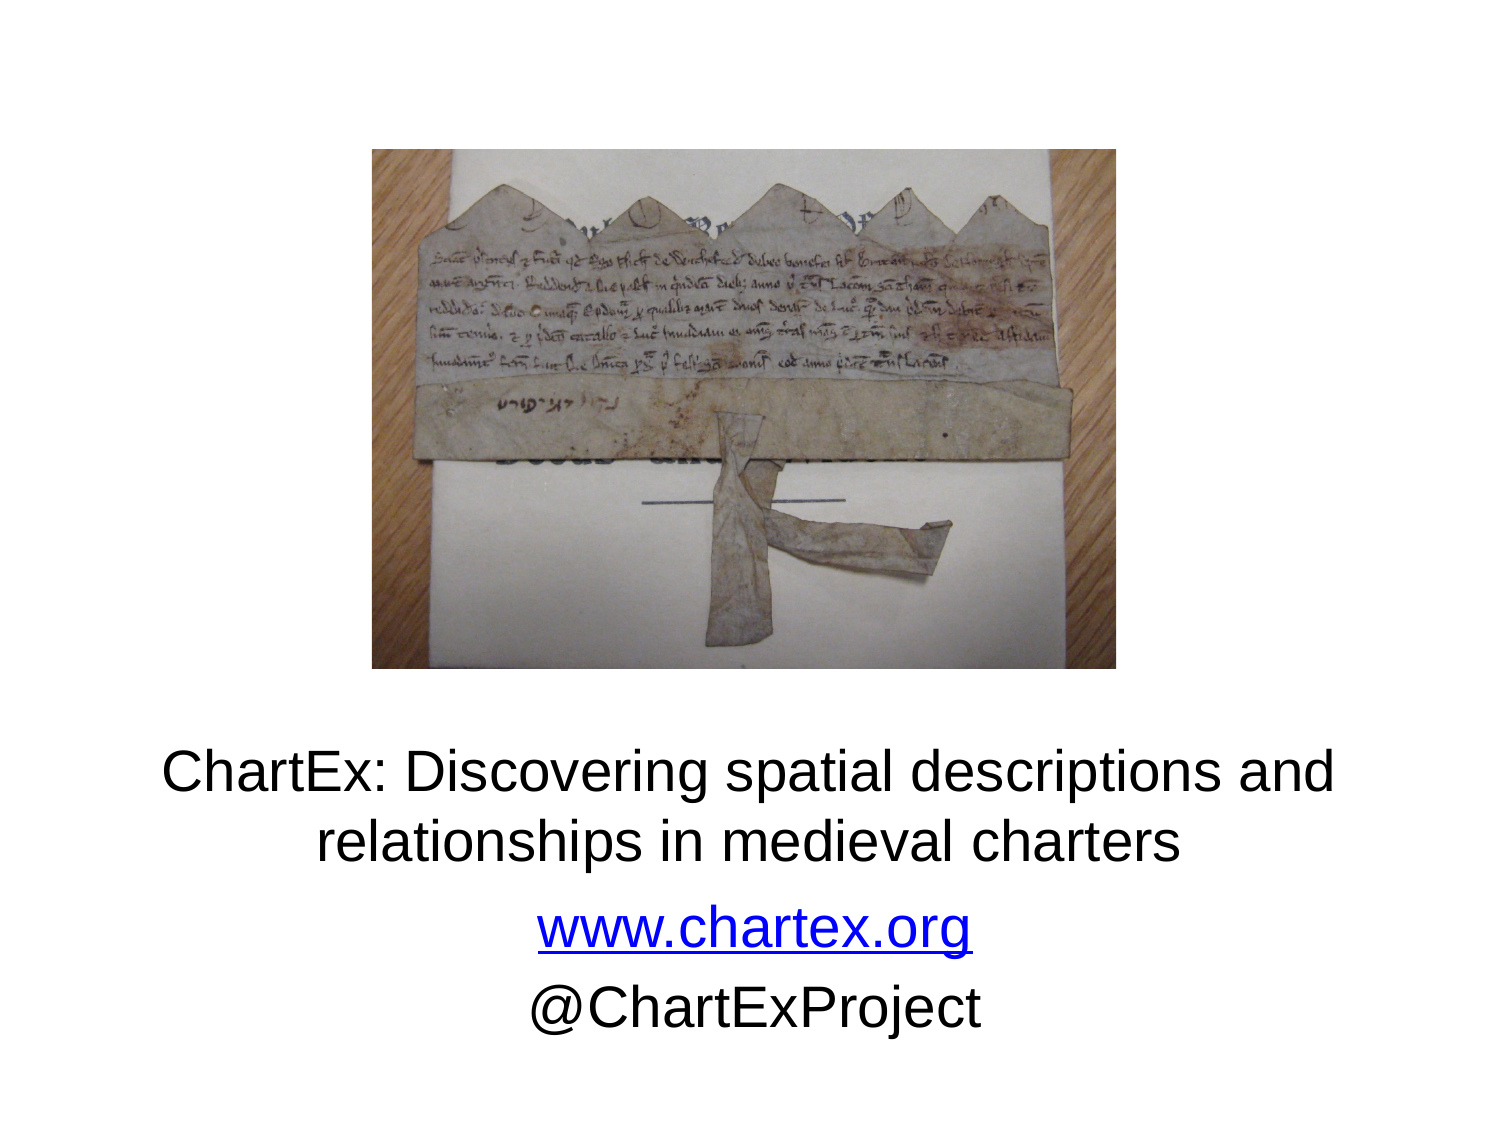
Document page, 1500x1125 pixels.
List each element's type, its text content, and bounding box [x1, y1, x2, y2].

subtitle www.chartex.org @ChartExProject [230, 881, 1281, 1047]
title ChartEx: Discovering spatial descriptions and relationships in medieval charters [112, 716, 1388, 891]
picture [371, 148, 1117, 670]
